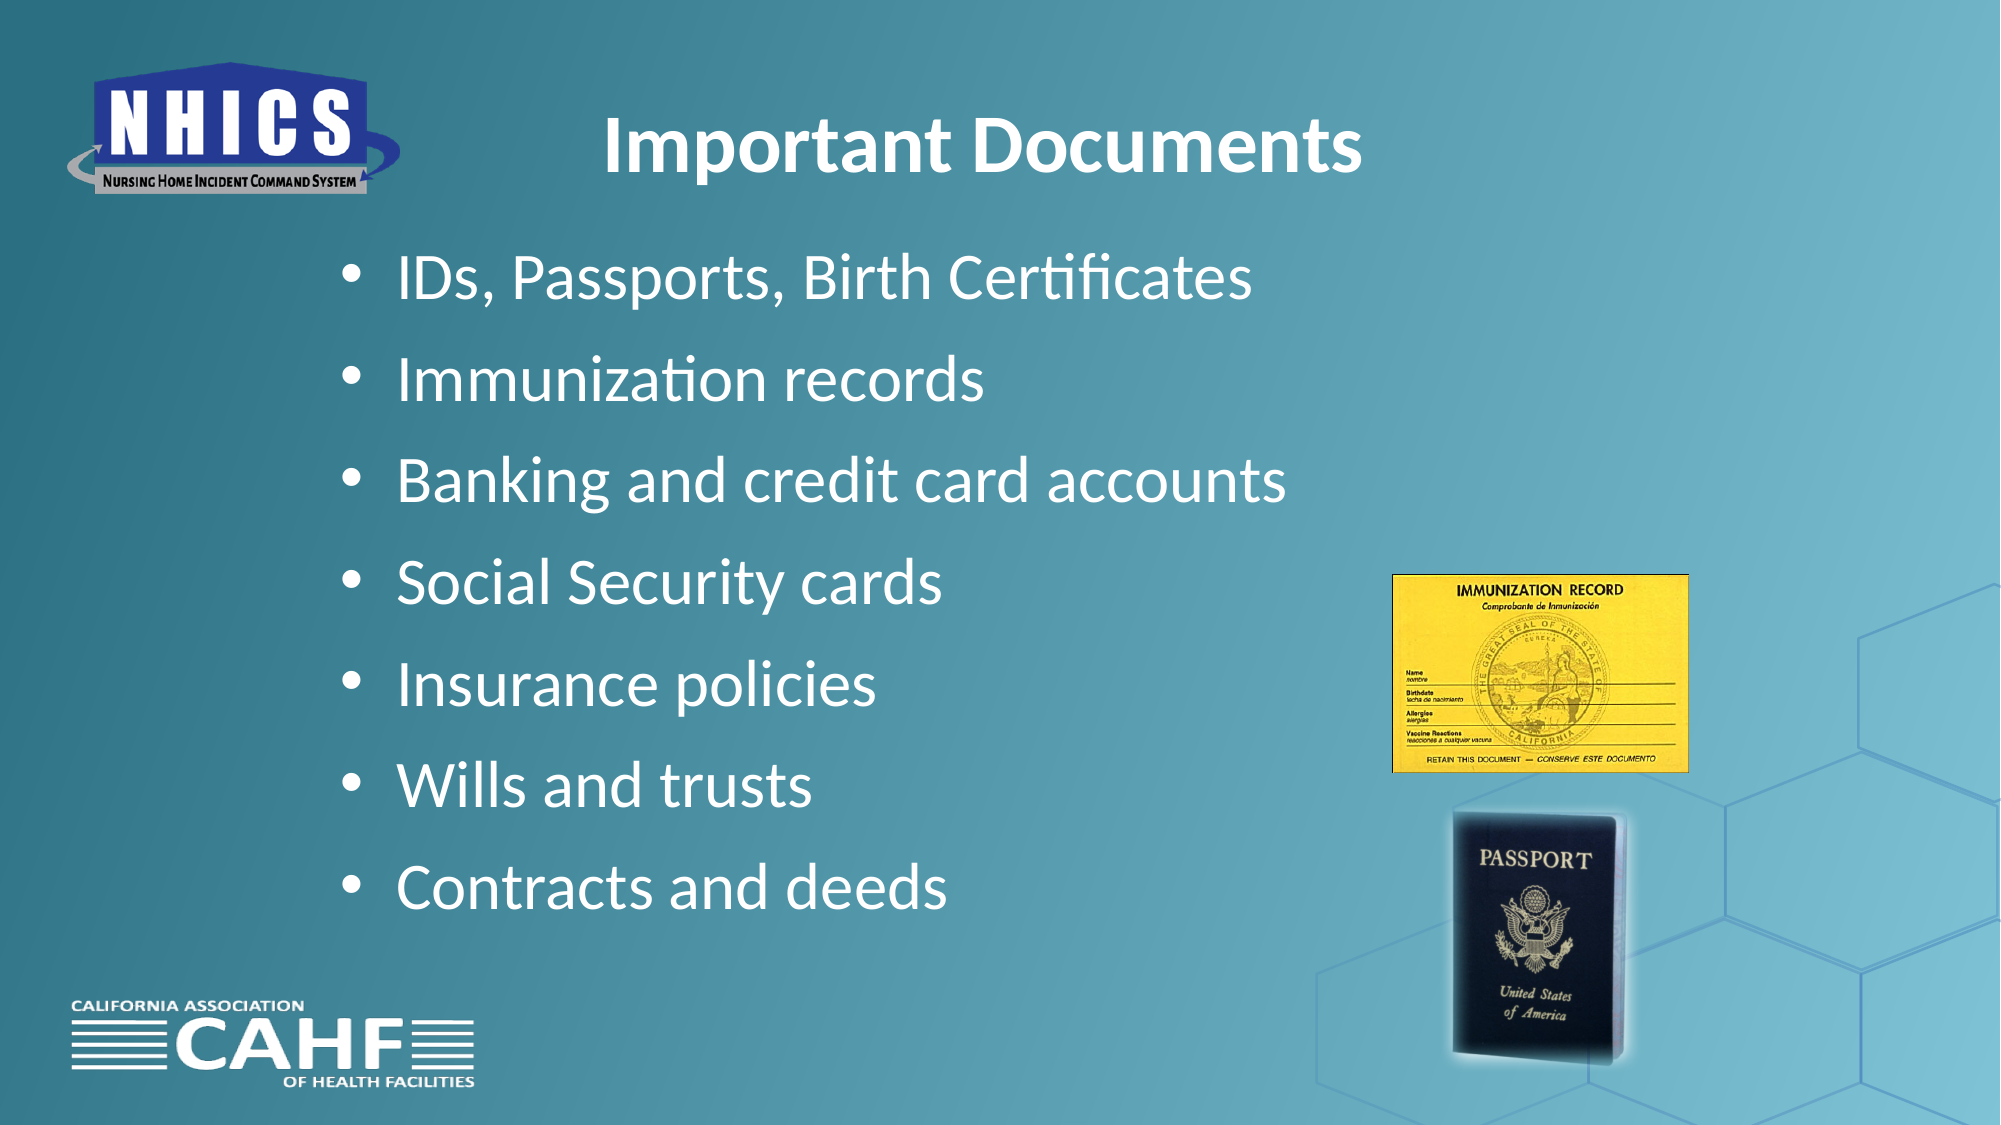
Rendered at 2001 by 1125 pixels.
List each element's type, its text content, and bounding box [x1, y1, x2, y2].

picture [67, 62, 400, 194]
picture [1437, 799, 1645, 1076]
title Important Documents [587, 45, 1675, 224]
picture [66, 999, 479, 1088]
list IDs, Passports, Birth Certificates Immunization records Banking and credit card accounts Social Security cards Insurance policies Wills and trusts Contracts and deeds [324, 224, 1675, 1000]
picture [1391, 574, 1690, 773]
